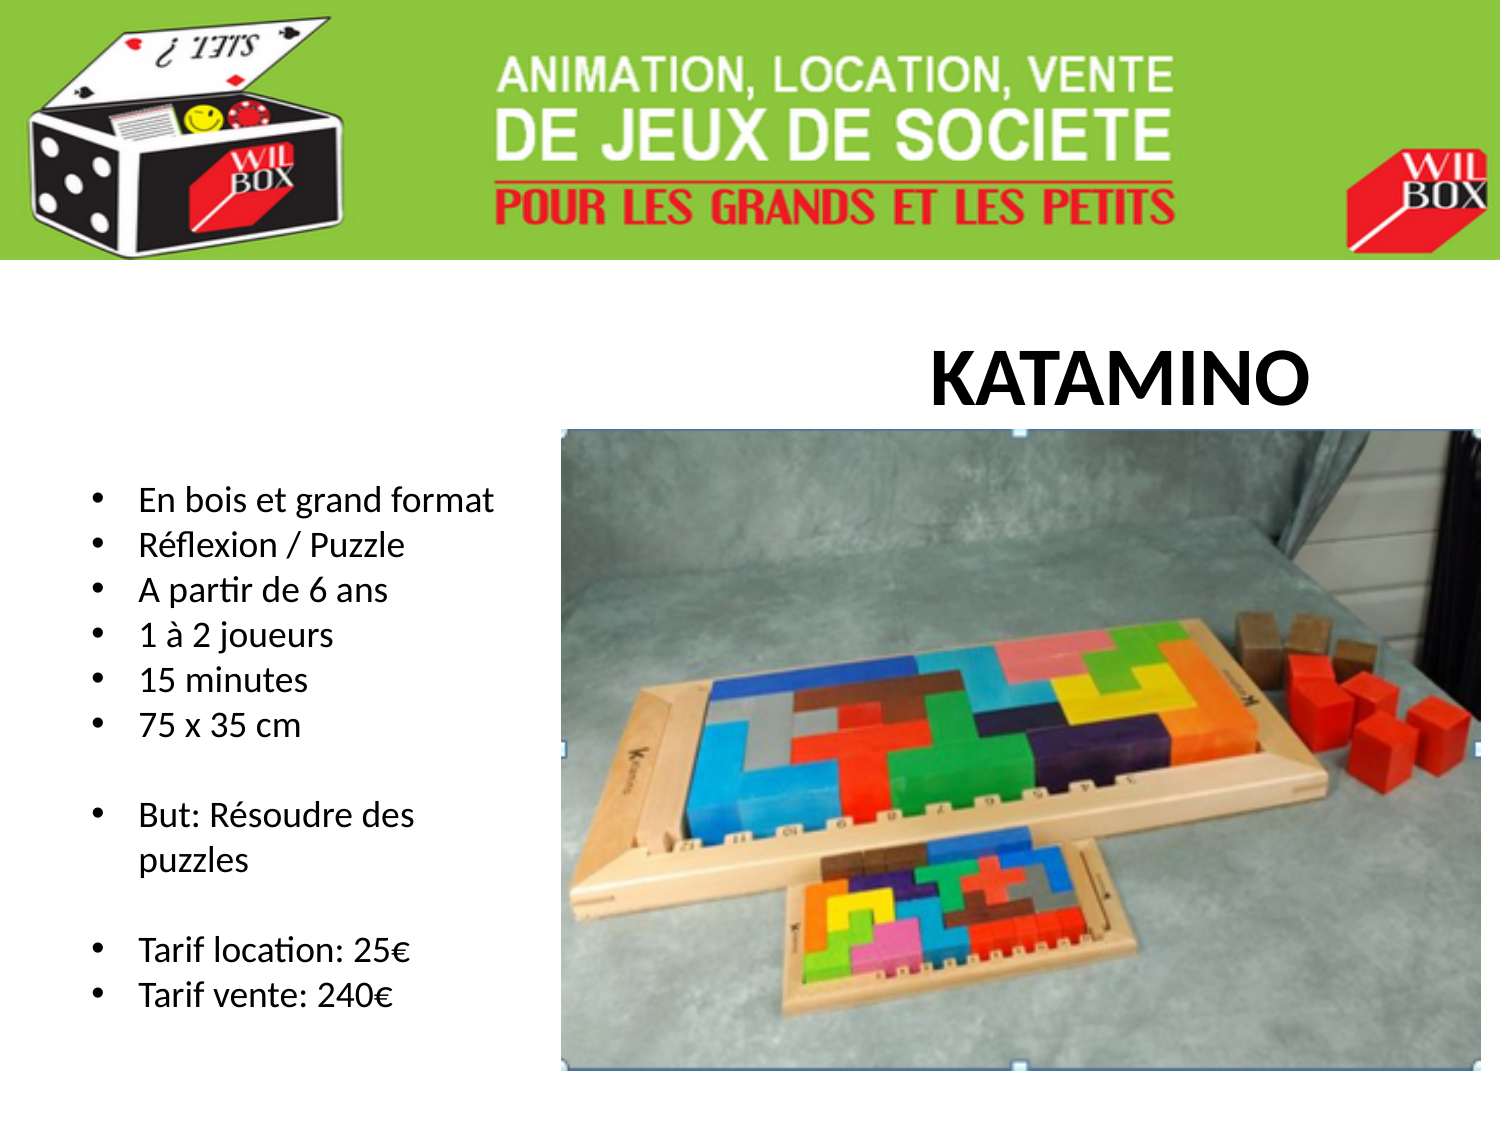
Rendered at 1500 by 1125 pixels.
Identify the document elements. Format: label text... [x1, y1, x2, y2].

picture [0, 0, 1500, 260]
picture [560, 429, 1481, 1071]
text_box En bois et grand format Réflexion / Puzzle A partir de 6 ans 1 à 2 joueurs 15 minutes 75 x 35 cm But: Résoudre des puzzles Tarif location: 25€ Tarif vente: 240€ [76, 467, 526, 1068]
text_box KATAMINO [849, 314, 1393, 427]
